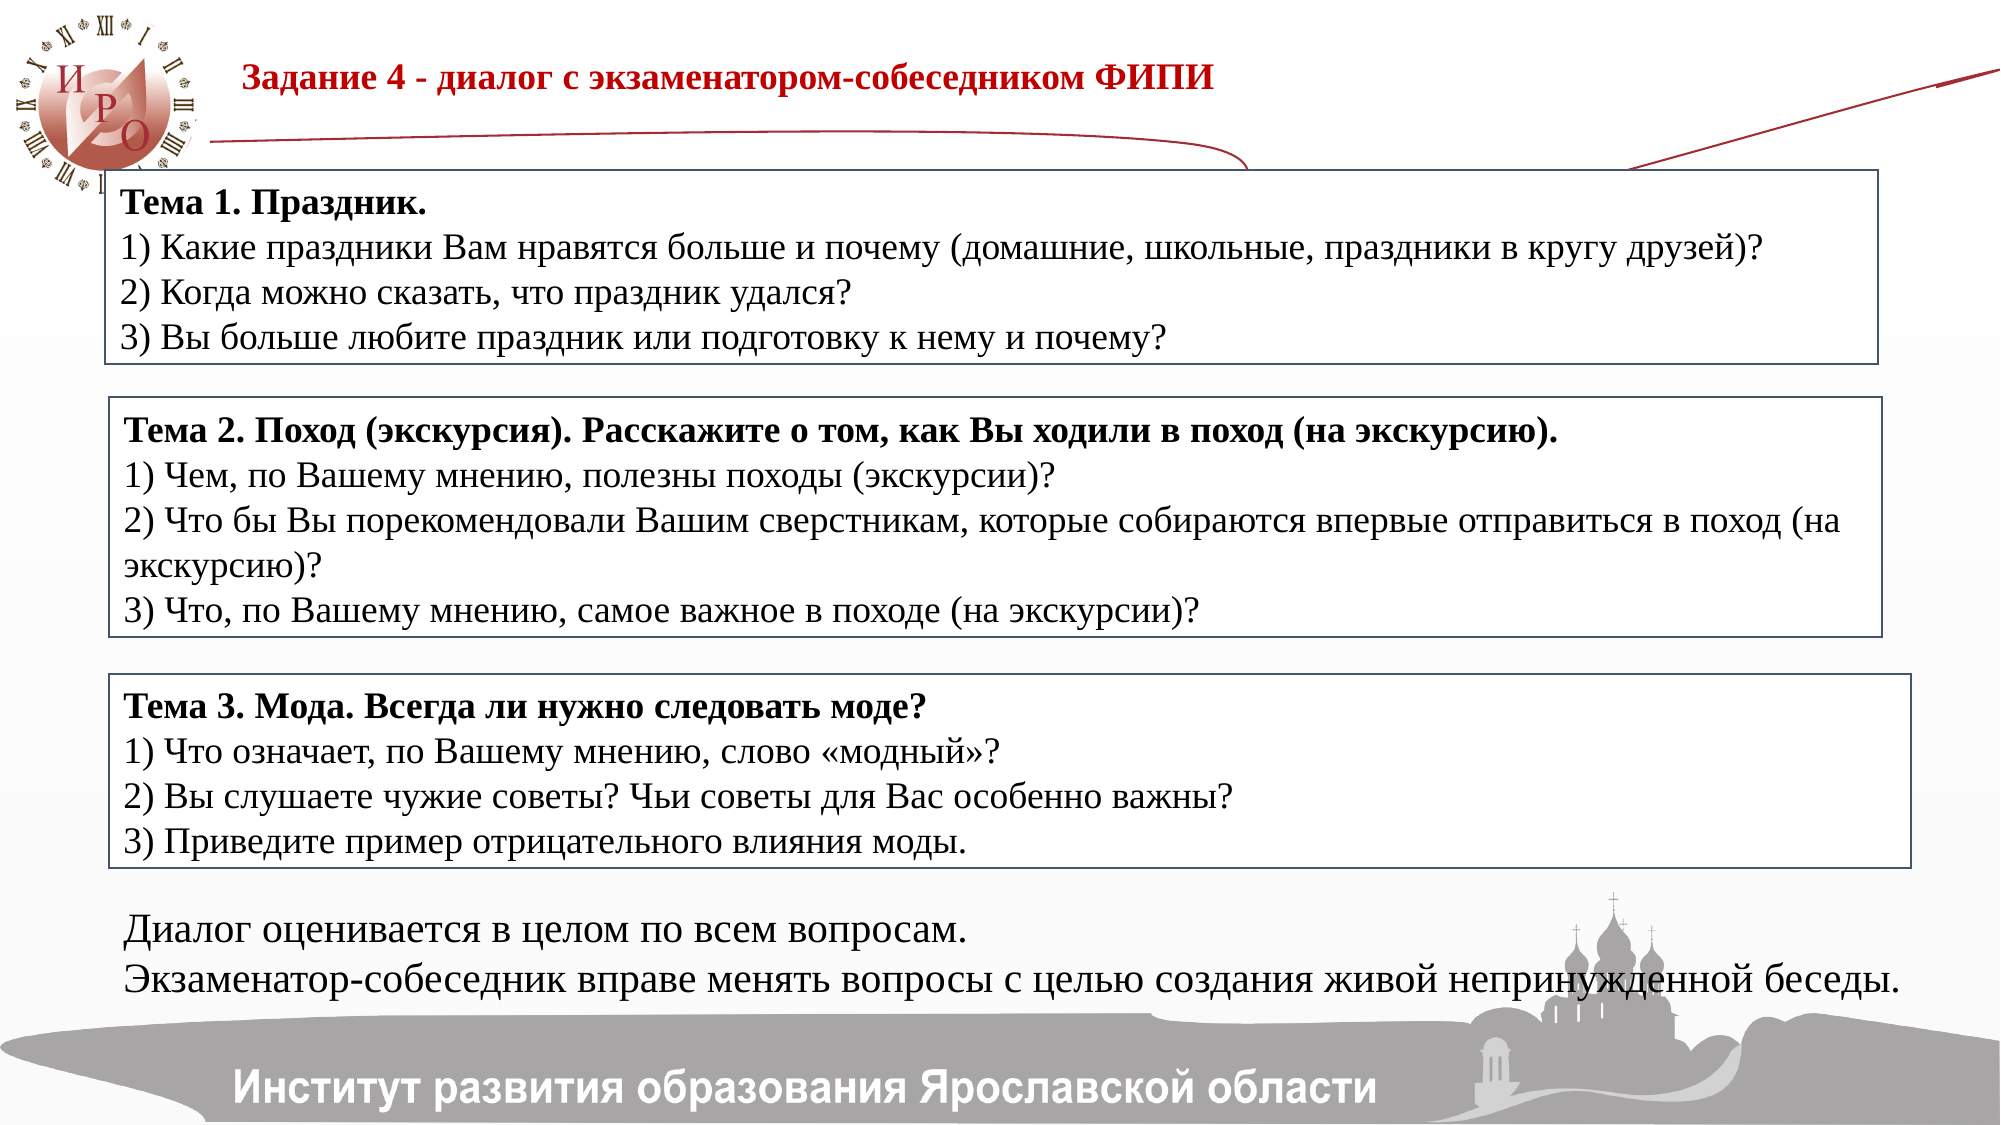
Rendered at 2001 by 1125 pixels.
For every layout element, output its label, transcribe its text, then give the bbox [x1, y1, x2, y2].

picture [0, 0, 210, 210]
text_box Тема 3. Мода. Всегда ли нужно следовать моде? 1) Что означает, по Вашему мнению, слово «модный»? 2) Вы слушаете чужие советы? Чьи советы для Вас особенно важны? 3) Приведите пример отрицательного влияния моды. [108, 673, 1912, 869]
text_box Тема 2. Поход (экскурсия). Расскажите о том, как Вы ходили в поход (на экскурсию). 1) Чем, по Вашему мнению, полезны походы (экскурсии)? 2) Что бы Вы порекомендовали Вашим сверстникам, которые собираются впервые отправиться в поход (на экскурсию)? 3) Что, по Вашему мнению, самое важное в походе (на экскурсии)? [108, 396, 1883, 638]
text_box [210, 68, 2000, 169]
text_box Тема 1. Праздник. 1) Какие праздники Вам нравятся больше и почему (домашние, школьные, праздники в кругу друзей)? 2) Когда можно сказать, что праздник удался? 3) Вы больше любите праздник или подготовку к нему и почему? [104, 169, 1879, 365]
text_box Задание 4 - диалог с экзаменатором-собеседником ФИПИ [226, 44, 1231, 105]
picture [0, 892, 2000, 1125]
